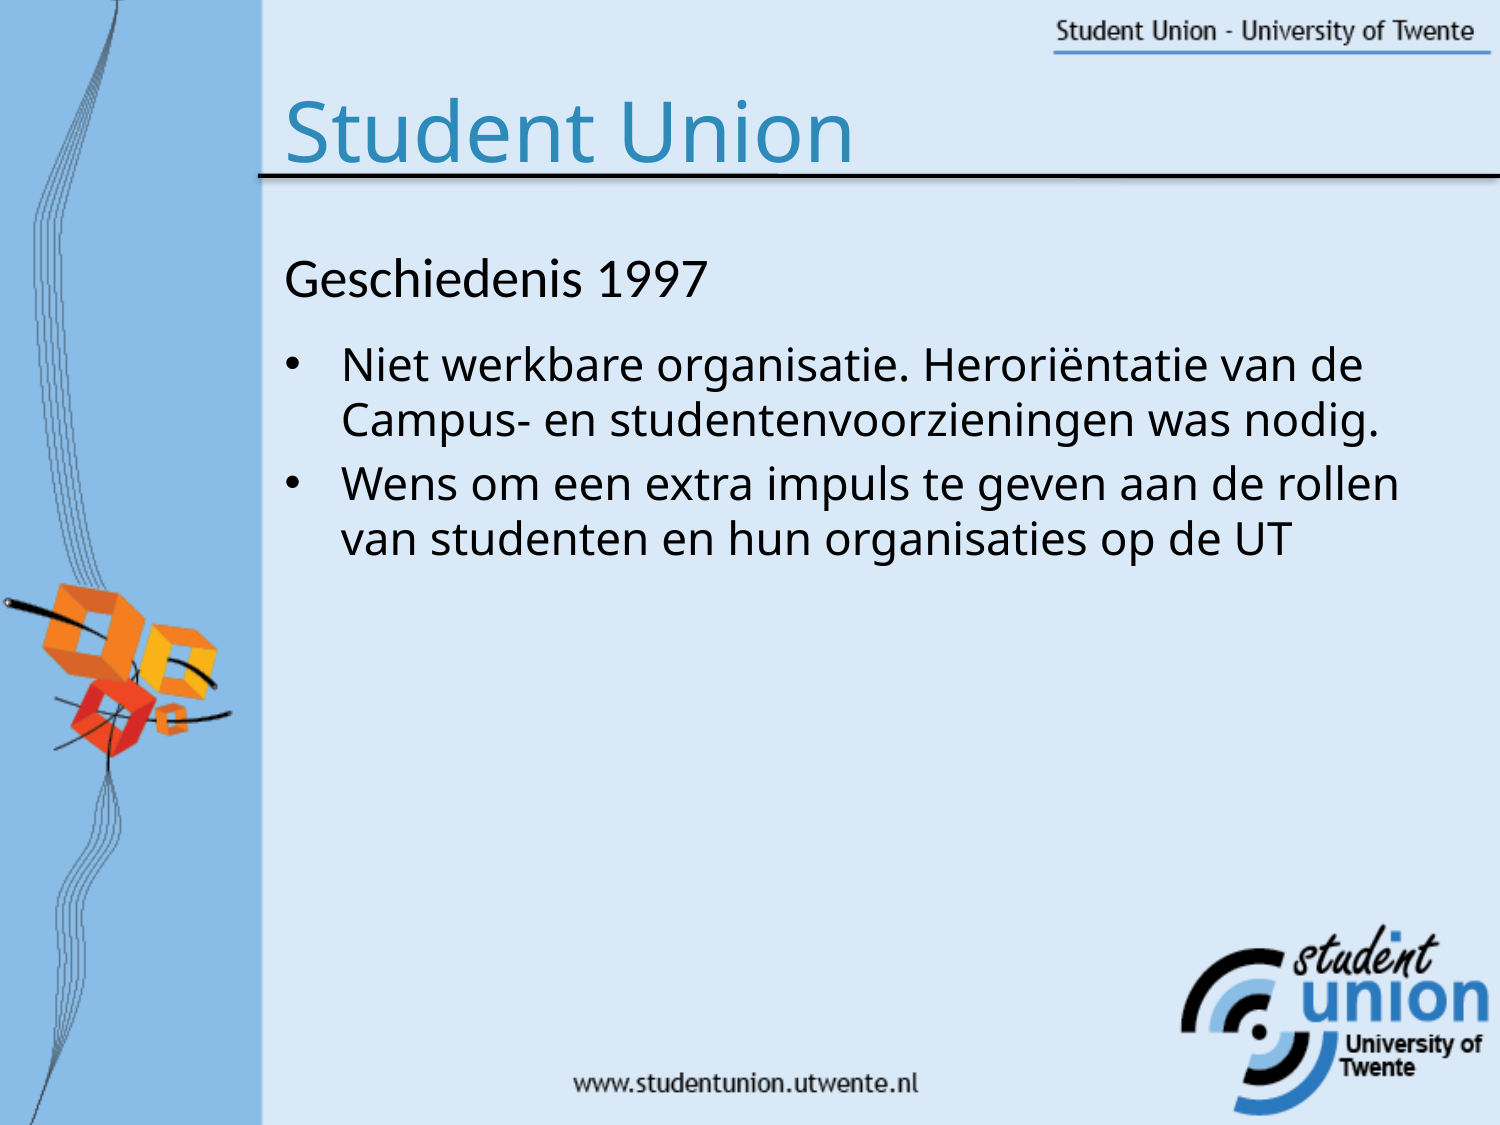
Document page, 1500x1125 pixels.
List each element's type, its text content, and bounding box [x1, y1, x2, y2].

title Student Union [269, 70, 1425, 172]
text_box Geschiedenis 1997 [269, 234, 1425, 317]
list Niet werkbare organisatie. Heroriëntatie van de Campus- en studentenvoorzieningen was nodig. Wens om een extra impuls te geven aan de rollen van studenten en hun organisaties op de UT [269, 328, 1425, 1005]
picture [0, 0, 1500, 1125]
